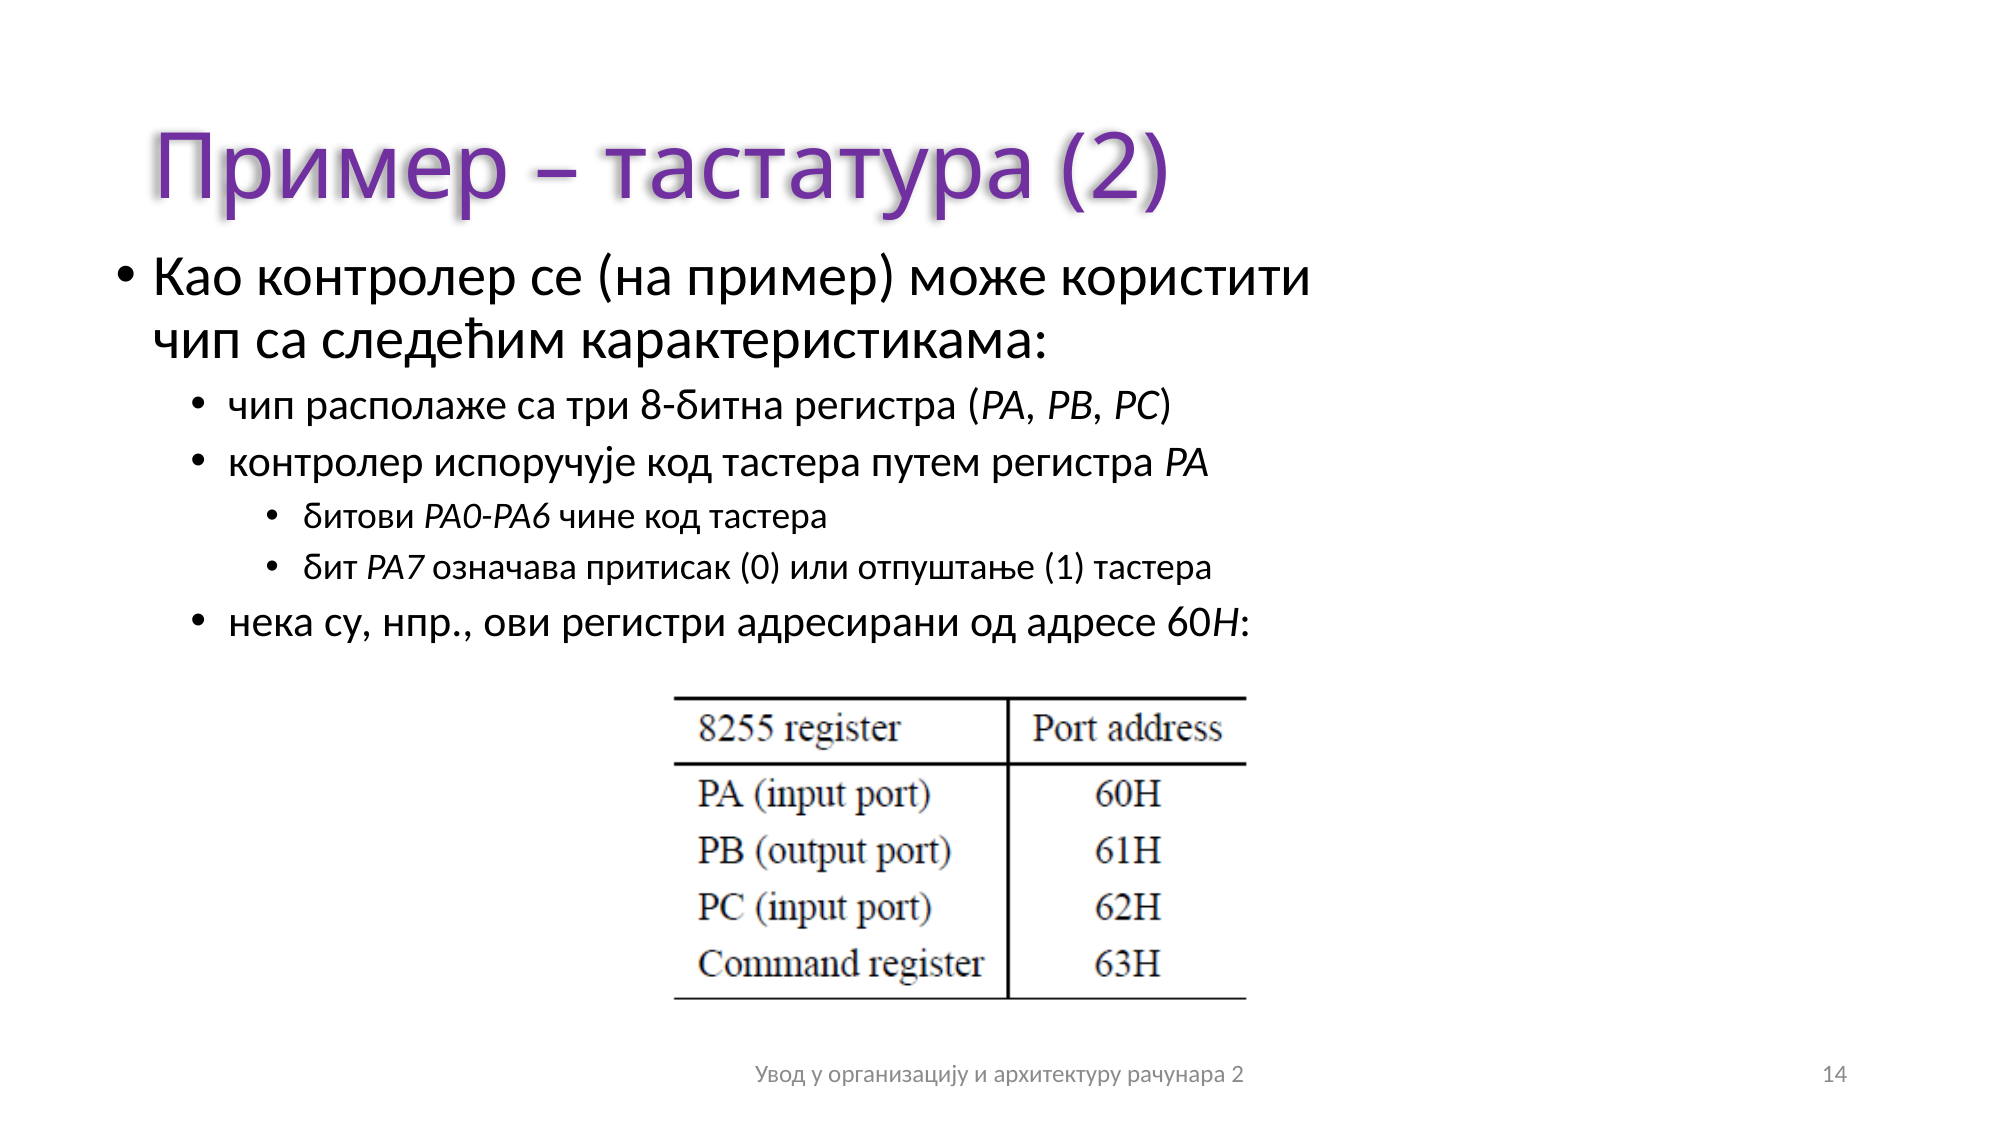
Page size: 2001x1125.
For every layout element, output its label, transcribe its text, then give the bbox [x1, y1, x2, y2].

slide_number 14 [1412, 1042, 1863, 1103]
footer Увод у организацију и архитектуру рачунара 2 [662, 1042, 1338, 1103]
title Пример – тастатура (2) [137, 59, 1863, 237]
picture [662, 690, 1252, 1007]
list Као контролер се (на пример) може користити чип са следећим карактеристикама: чип располаже са три 8-битна регистра (PA, PB, PC) контролер испоручује код тастера путем регистра PA битови PA0-PA6 чине код тастера бит PA7 означава притисак (0) или отпуштање (1) тастера нека су, нпр., ови регистри адресирани од адресе 60H: [100, 237, 1876, 866]
